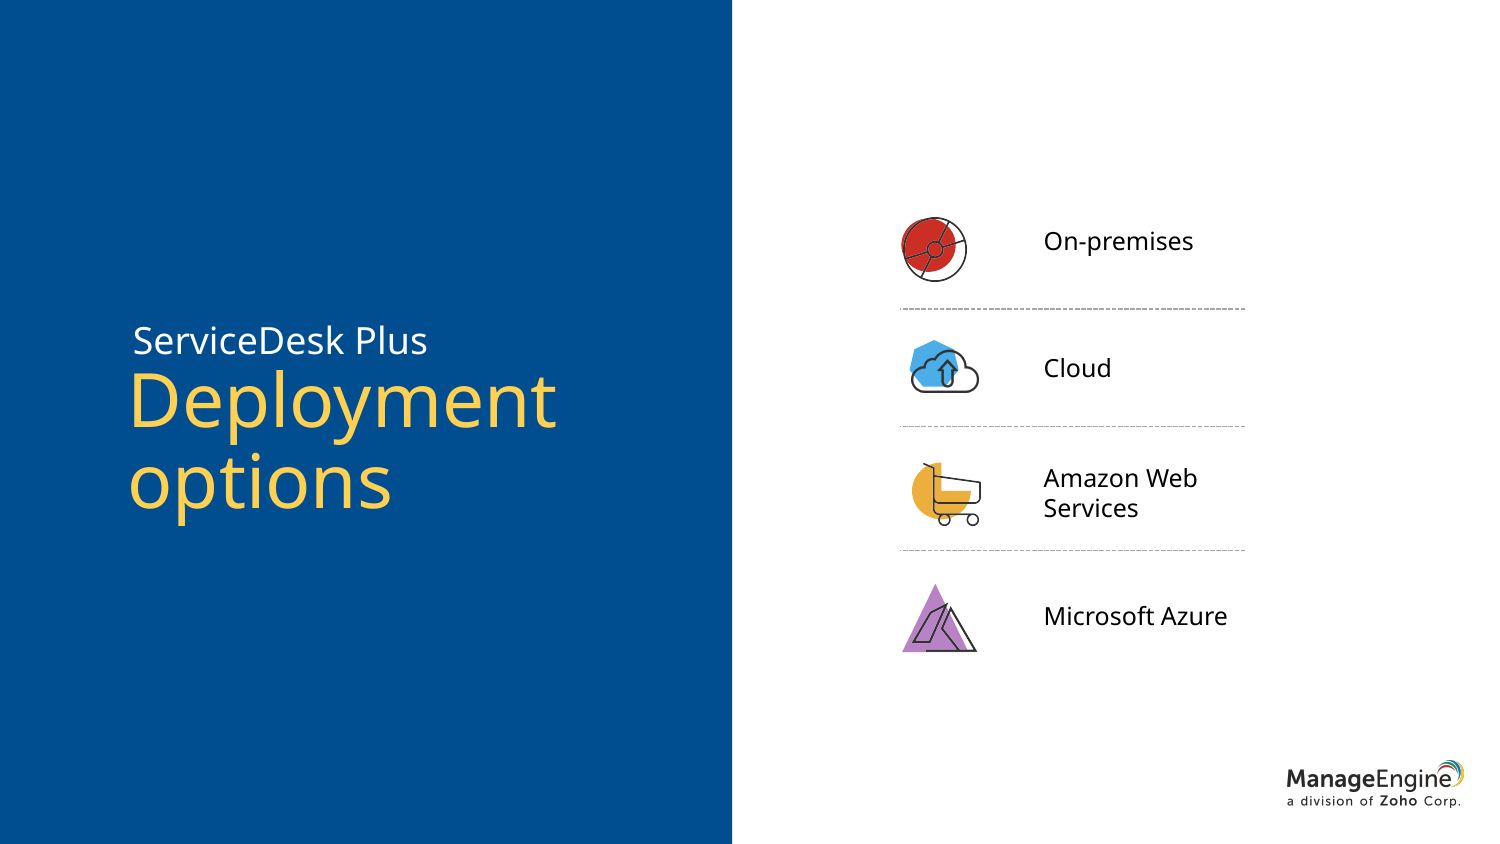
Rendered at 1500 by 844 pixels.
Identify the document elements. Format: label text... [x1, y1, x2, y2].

text_box [0, 0, 733, 844]
text_box ServiceDesk Plus [118, 309, 570, 354]
text_box Cloud [1028, 345, 1337, 391]
picture [917, 460, 986, 529]
picture [901, 215, 970, 284]
text_box Deployment options [111, 354, 738, 533]
picture [911, 340, 979, 408]
text_box Amazon Web Services [1028, 454, 1300, 531]
picture [1287, 760, 1464, 808]
text_box [901, 642, 906, 653]
text_box On-premises [1028, 218, 1392, 264]
text_box [929, 582, 942, 595]
text_box Microsoft Azure [1028, 592, 1350, 639]
picture [911, 596, 978, 663]
